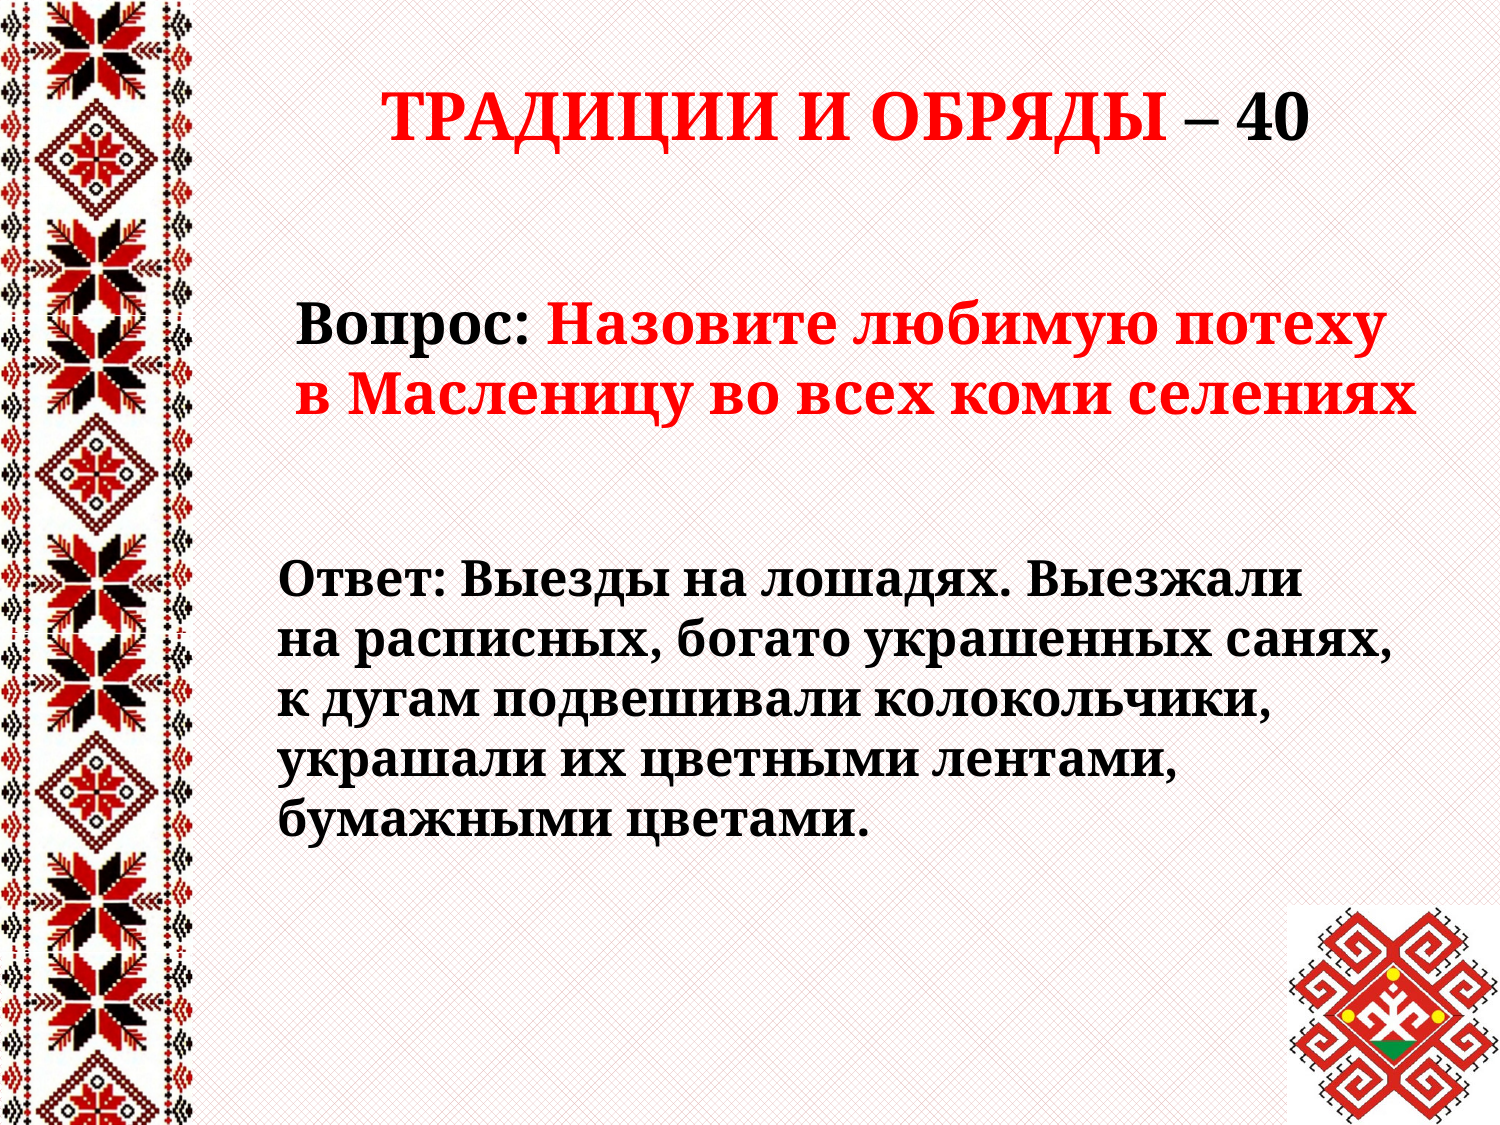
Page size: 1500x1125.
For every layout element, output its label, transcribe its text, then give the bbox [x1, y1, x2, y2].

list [1, 952, 193, 1125]
picture [1287, 904, 1500, 1125]
picture [0, 1, 256, 953]
text_box Вопрос: Назовите любимую потеху в Масленицу во всех коми селениях [281, 278, 1433, 434]
text_box Ответ: Выезды на лошадях. Выезжали на расписных, богато украшенных санях, к дугам подвешивали колокольчики, украшали их цветными лентами, бумажными цветами. [262, 538, 1410, 854]
title ТРАДИЦИИ И ОБРЯДЫ – 40 [193, 19, 1500, 209]
